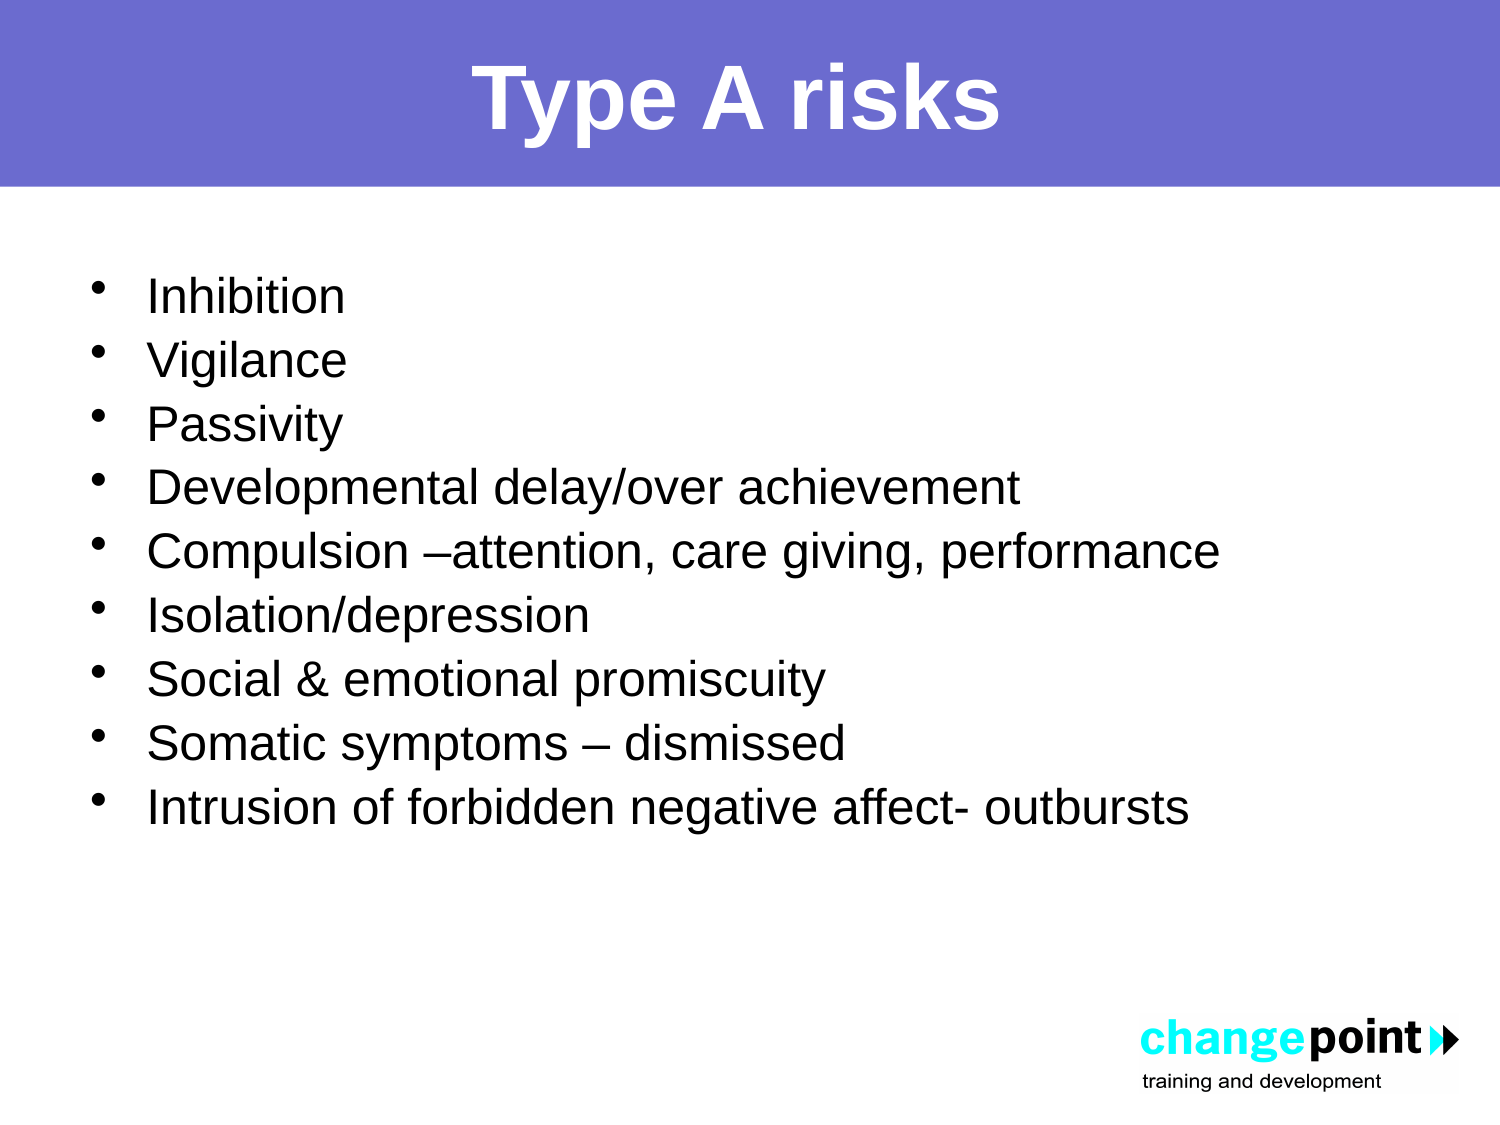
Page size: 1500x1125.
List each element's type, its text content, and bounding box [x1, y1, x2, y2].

title Type A risks [0, 0, 1500, 187]
list Inhibition Vigilance Passivity Developmental delay/over achievement Compulsion –attention, care giving, performance Isolation/depression Social & emotional promiscuity Somatic symptoms – dismissed Intrusion of forbidden negative affect- outbursts [74, 262, 1426, 1006]
picture [1139, 1013, 1459, 1094]
